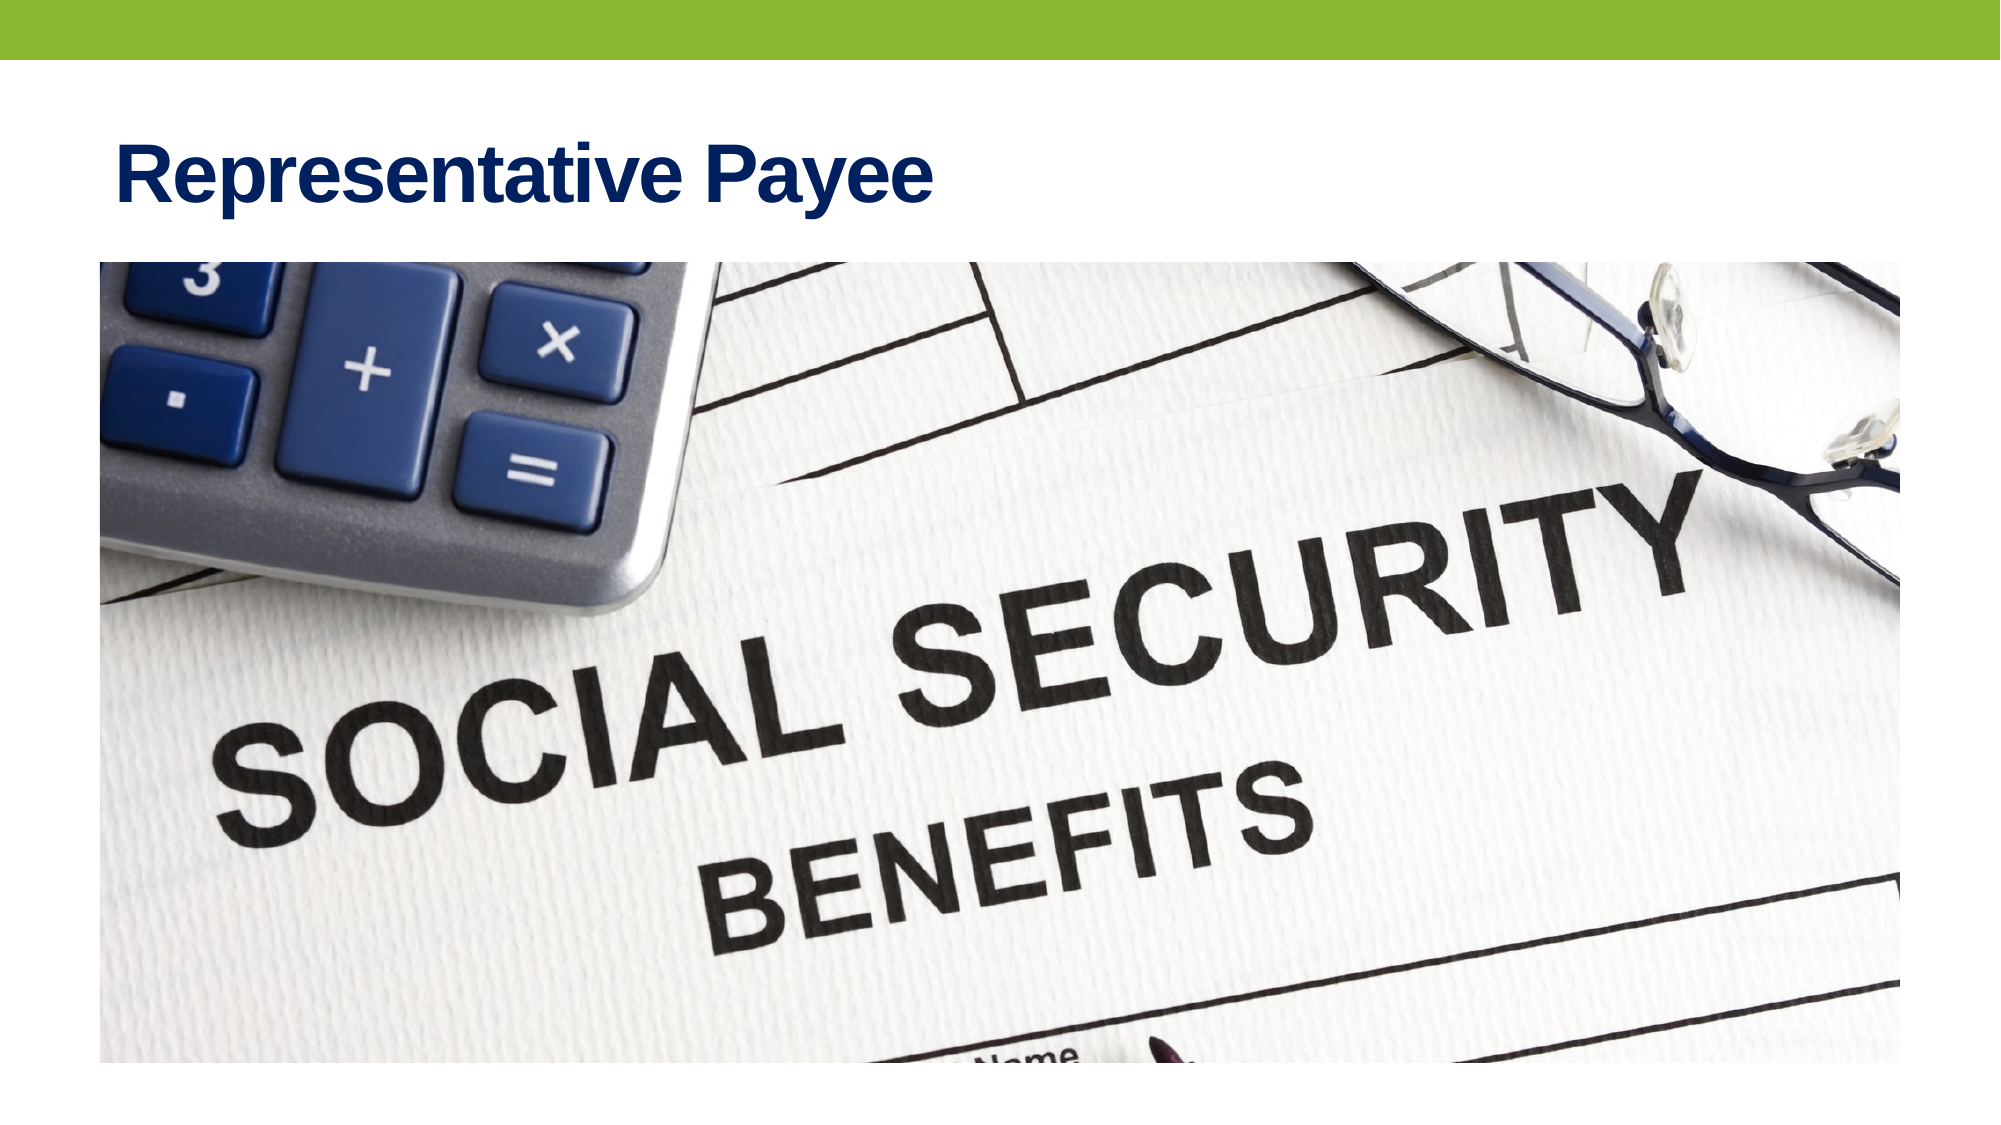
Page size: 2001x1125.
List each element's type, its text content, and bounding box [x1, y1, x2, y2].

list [99, 262, 1901, 1063]
title Representative Payee [99, 87, 1900, 250]
